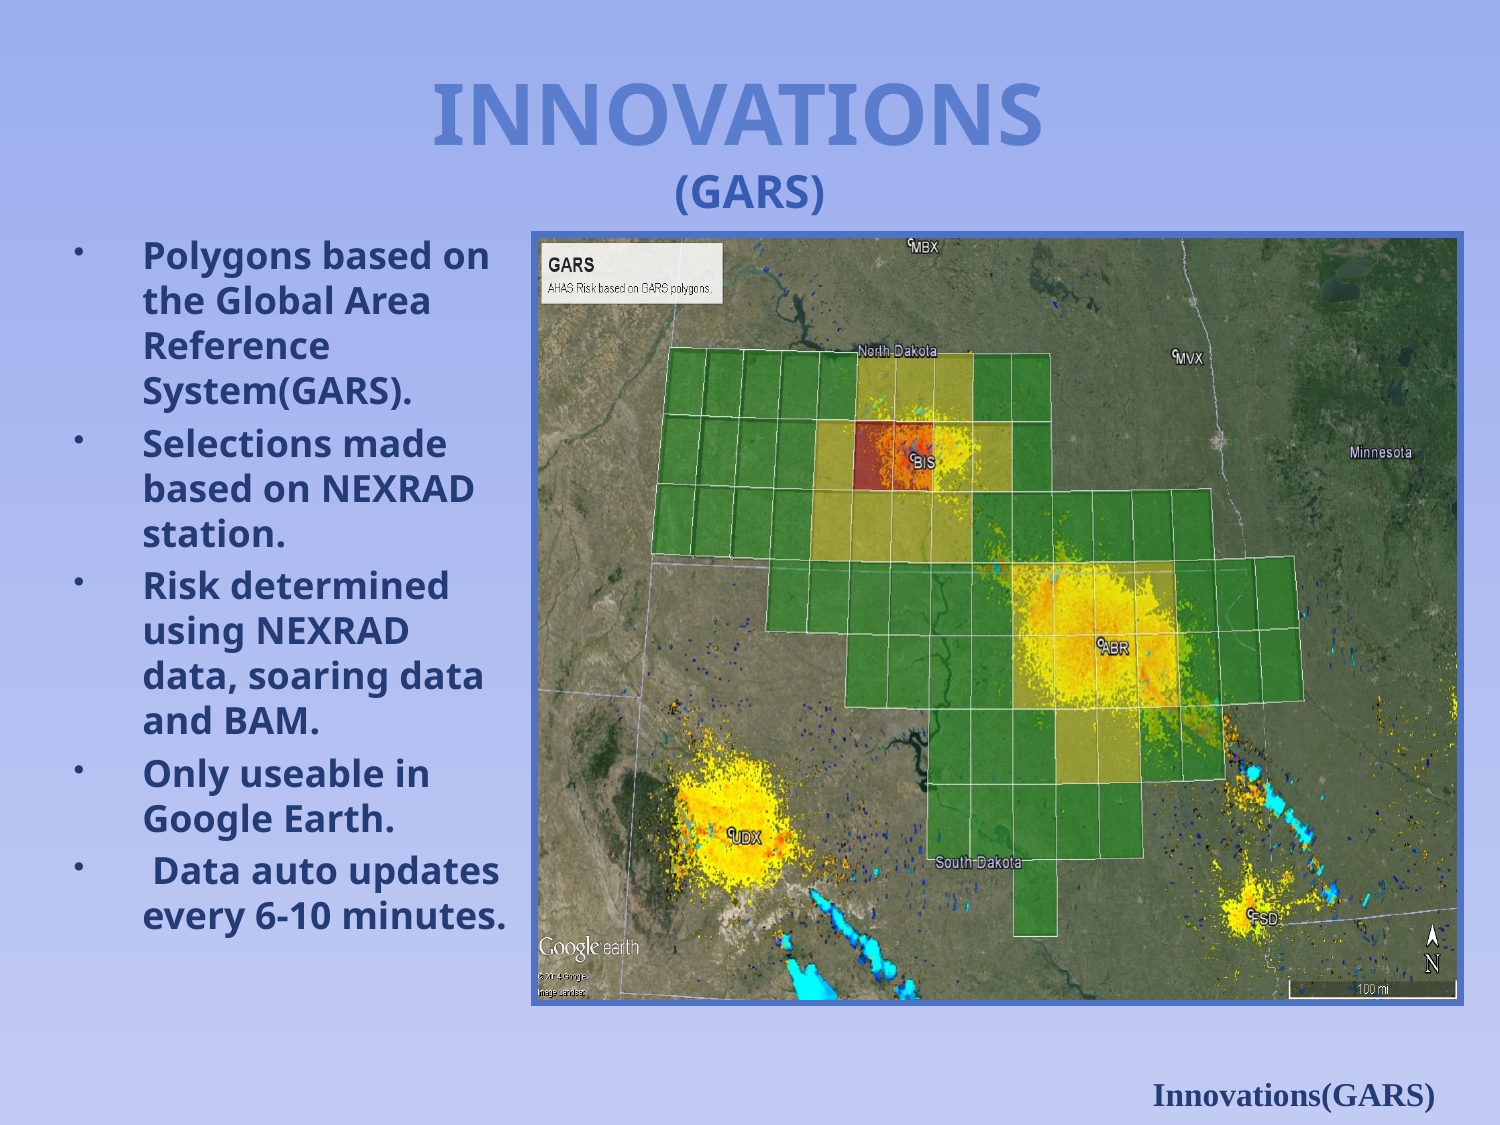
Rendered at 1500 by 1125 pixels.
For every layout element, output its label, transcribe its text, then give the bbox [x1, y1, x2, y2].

title INNOVATIONS (GARS) [75, 45, 1425, 233]
picture [537, 237, 1458, 1001]
text_box Innovations(GARS) [1112, 1065, 1451, 1121]
list Polygons based on the Global Area Reference System(GARS). Selections made based on NEXRAD station. Risk determined using NEXRAD data, soaring data and BAM. Only useable in Google Earth. Data auto updates every 6-10 minutes. [37, 224, 525, 1094]
